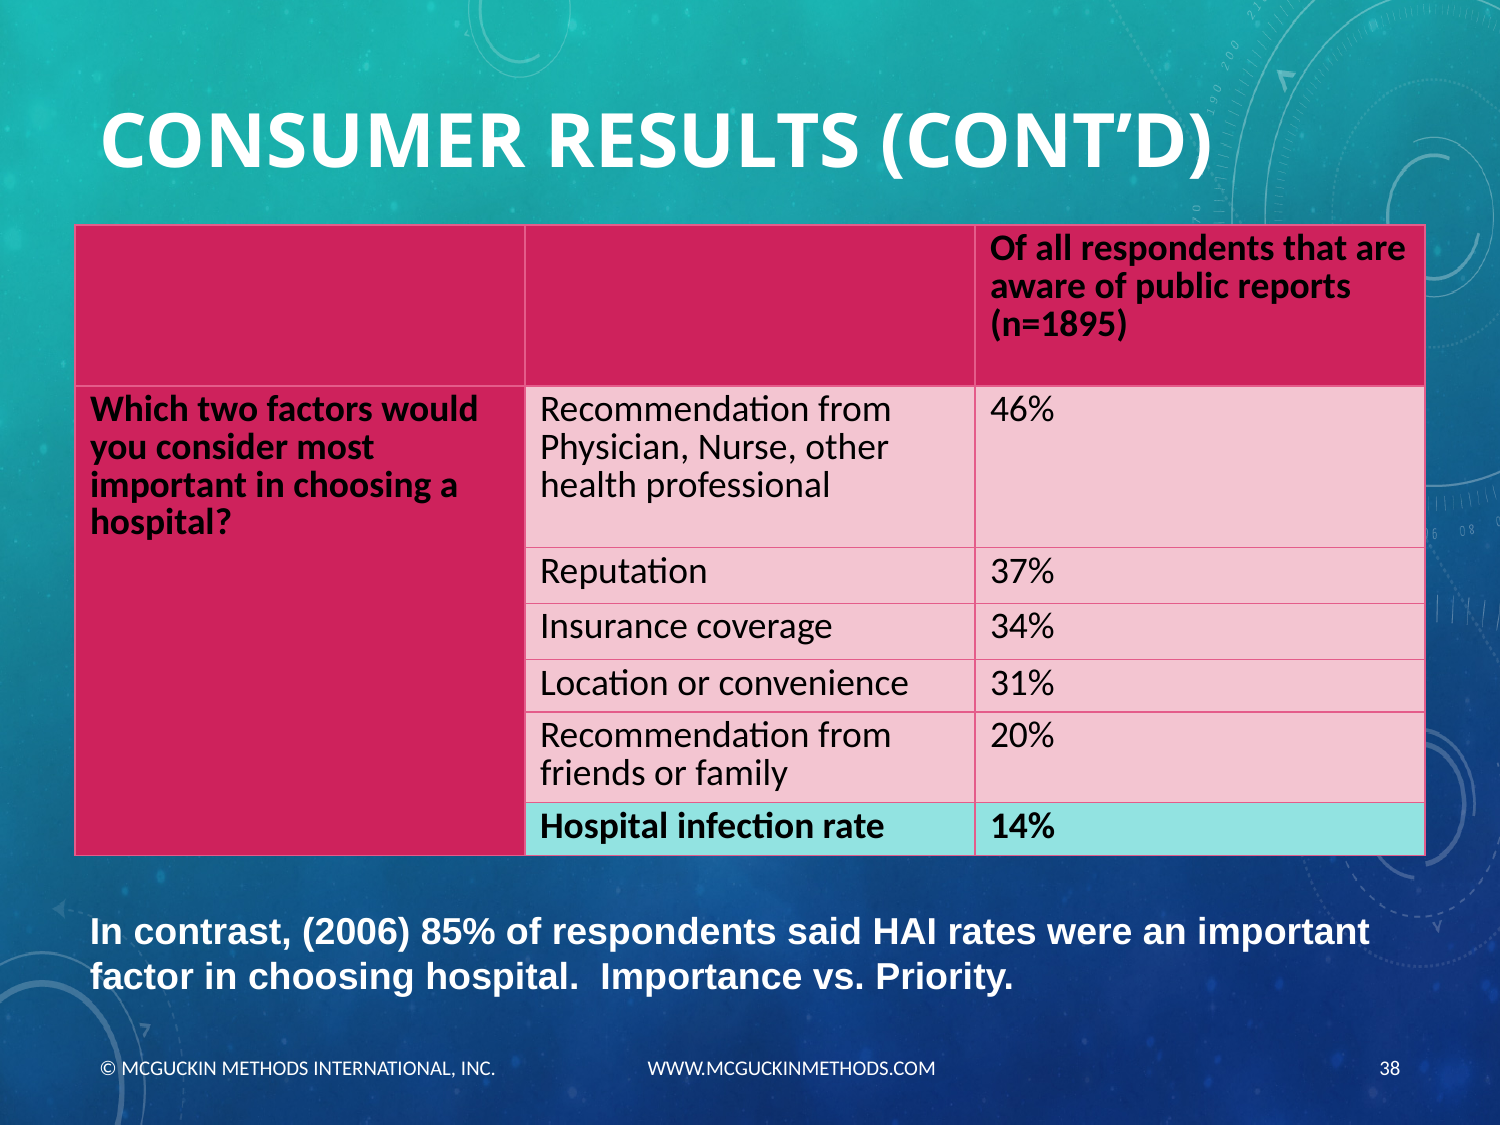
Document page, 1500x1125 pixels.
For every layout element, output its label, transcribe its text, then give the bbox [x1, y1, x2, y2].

table_header [76, 226, 524, 385]
table_cell 46% [976, 387, 1424, 547]
table_cell Recommendation from friends or family [526, 713, 974, 802]
table_cell 37% [976, 548, 1424, 603]
table_cell 20% [976, 713, 1424, 802]
table_cell 14% [976, 803, 1424, 855]
table_cell Hospital infection rate [526, 803, 974, 855]
title CONSUMER RESULTS (CONT’D) [84, 38, 1416, 224]
table_cell Reputation [526, 548, 974, 603]
table_header Of all respondents that are aware of public reports (n=1895) [976, 226, 1424, 385]
footer © MCGUCKIN METHODS INTERNATIONAL, INC. WWW.MCGUCKINMETHODS.COM [84, 1036, 1127, 1099]
table_cell Insurance coverage [526, 604, 974, 659]
table_cell 34% [976, 604, 1424, 659]
table_cell 31% [976, 660, 1424, 711]
table_header [526, 226, 974, 385]
table_cell Recommendation from Physician, Nurse, other health professional [526, 387, 974, 547]
text_box In contrast, (2006) 85% of respondents said HAI rates were an important factor in choosing hospital. Importance vs. Priority. [74, 899, 1425, 1005]
table_cell Location or convenience [526, 660, 974, 711]
picture [0, 0, 1500, 1125]
table_cell Which two factors would you consider most important in choosing a hospital? [76, 387, 524, 855]
slide_number 38 [1347, 1036, 1416, 1099]
